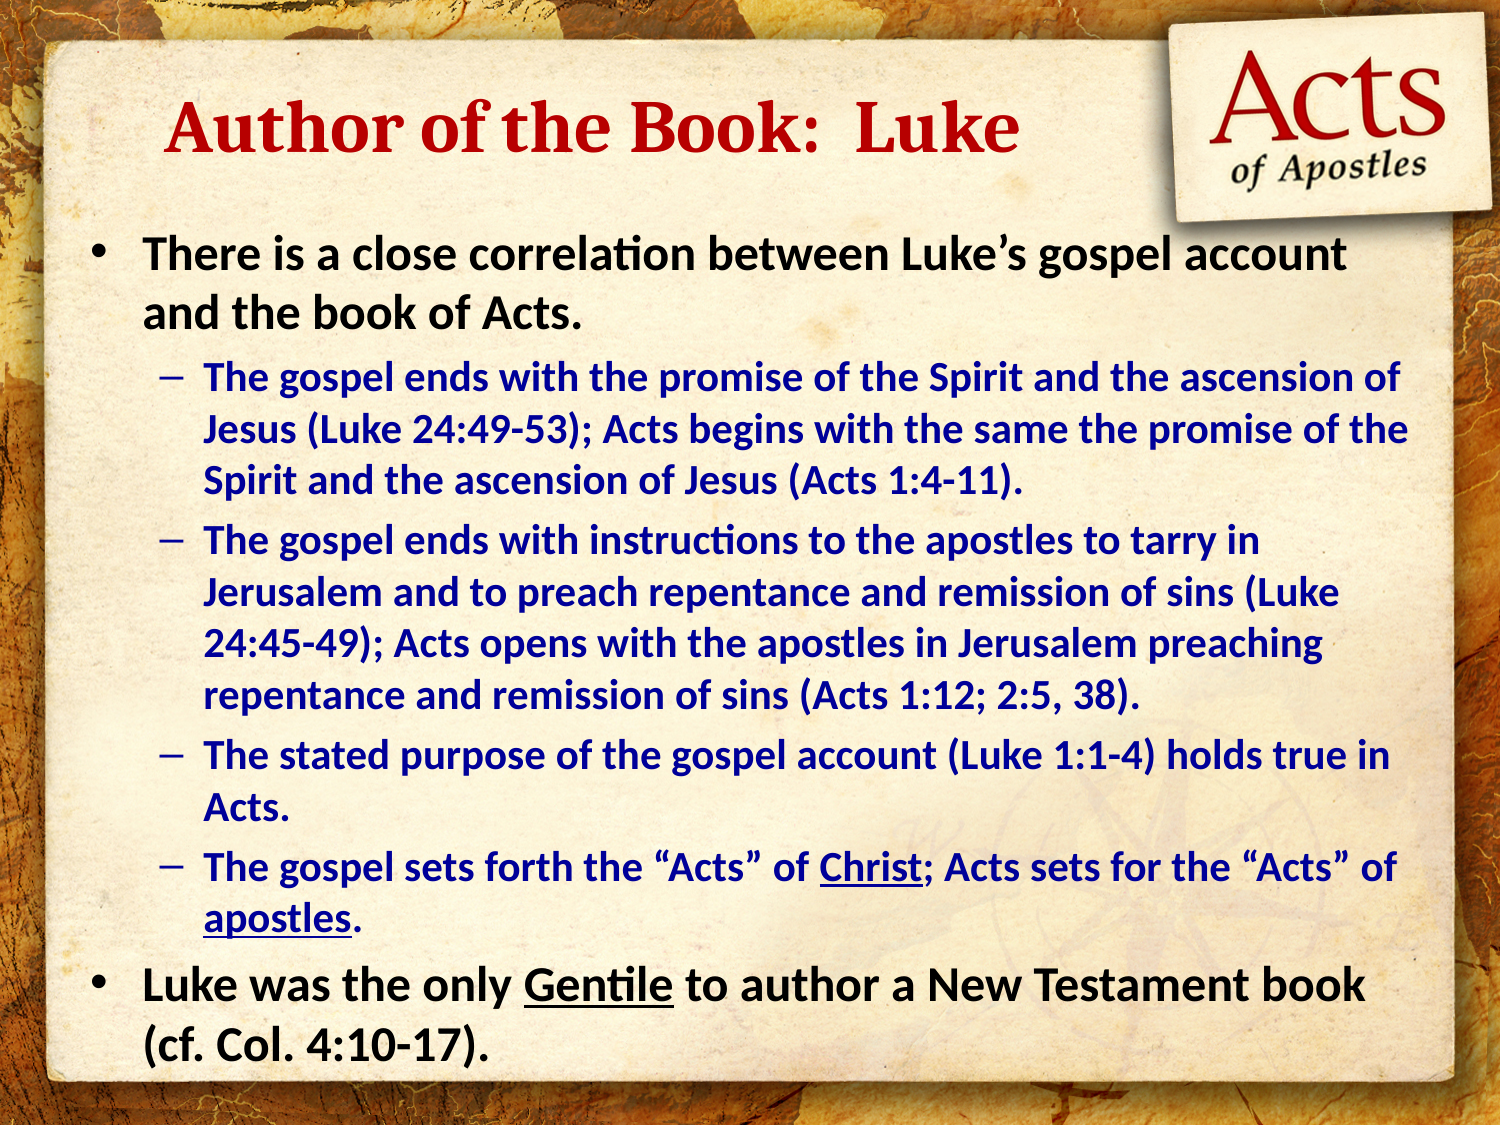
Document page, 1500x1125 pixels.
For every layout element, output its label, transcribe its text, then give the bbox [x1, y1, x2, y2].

title Author of the Book: Luke [50, 45, 1138, 200]
list There is a close correlation between Luke’s gospel account and the book of Acts. The gospel ends with the promise of the Spirit and the ascension of Jesus (Luke 24:49-53); Acts begins with the same the promise of the Spirit and the ascension of Jesus (Acts 1:4-11). The gospel ends with instructions to the apostles to tarry in Jerusalem and to preach repentance and remission of sins (Luke 24:45-49); Acts opens with the apostles in Jerusalem preaching repentance and remission of sins (Acts 1:12; 2:5, 38). The stated purpose of the gospel account (Luke 1:1-4) holds true in Acts. The gospel sets forth the “Acts” of Christ; Acts sets for the “Acts” of apostles. Luke was the only Gentile to author a New Testament book (cf. Col. 4:10-17). [75, 212, 1438, 1088]
picture [0, 0, 1500, 1125]
